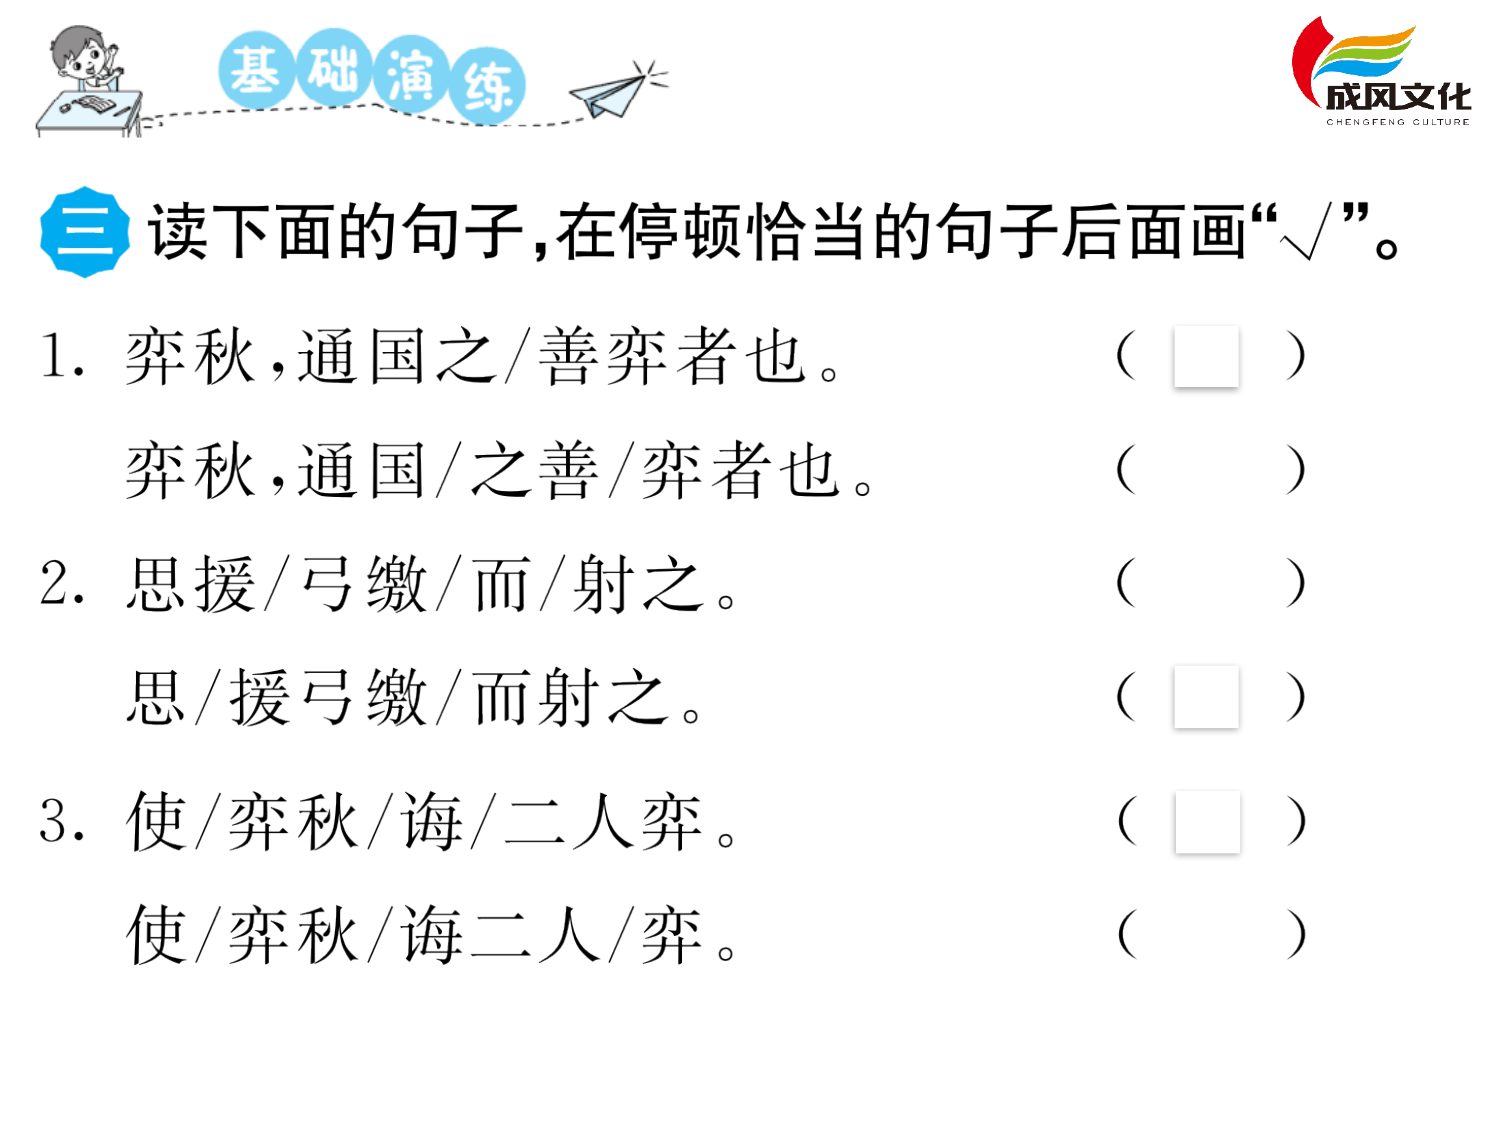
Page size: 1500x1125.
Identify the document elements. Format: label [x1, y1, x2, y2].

picture [35, 176, 1453, 741]
picture [1281, 0, 1489, 136]
picture [35, 760, 1453, 1000]
picture [29, 10, 680, 149]
